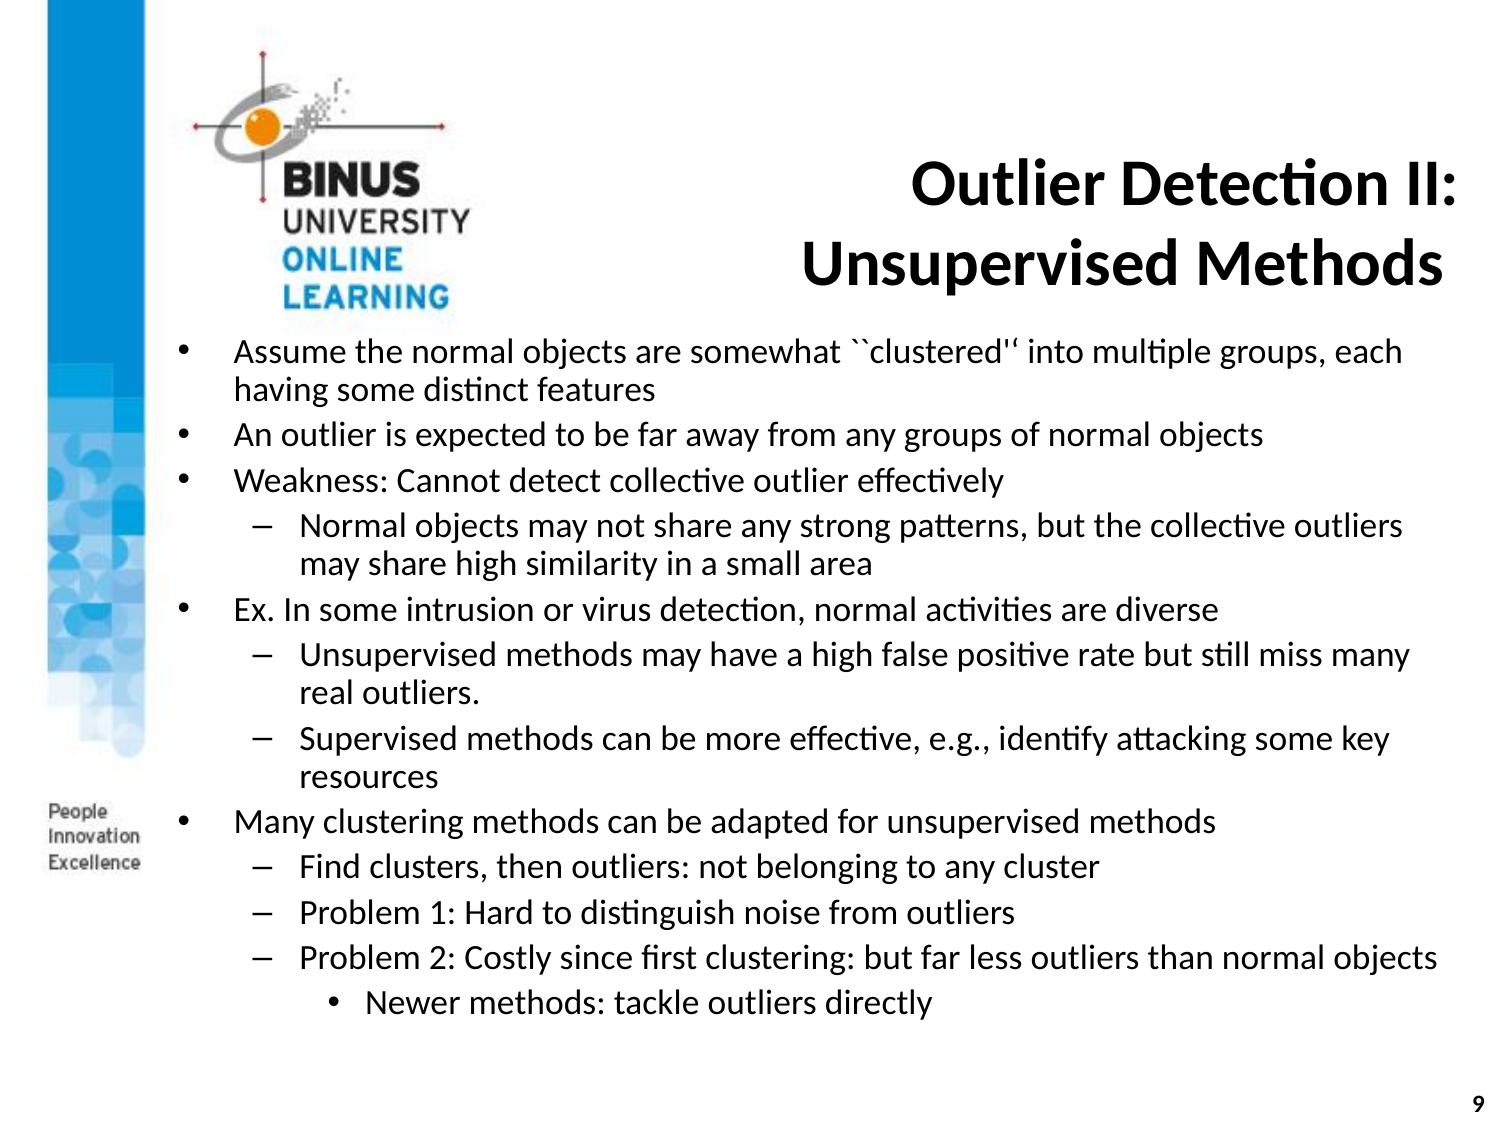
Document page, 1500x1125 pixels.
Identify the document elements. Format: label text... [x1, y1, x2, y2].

title Outlier Detection II: Unsupervised Methods [549, 124, 1476, 313]
list Assume the normal objects are somewhat ``clustered'‘ into multiple groups, each having some distinct features An outlier is expected to be far away from any groups of normal objects Weakness: Cannot detect collective outlier effectively Normal objects may not share any strong patterns, but the collective outliers may share high similarity in a small area Ex. In some intrusion or virus detection, normal activities are diverse Unsupervised methods may have a high false positive rate but still miss many real outliers. Supervised methods can be more effective, e.g., identify attacking some key resources Many clustering methods can be adapted for unsupervised methods Find clusters, then outliers: not belonging to any cluster Problem 1: Hard to distinguish noise from outliers Problem 2: Costly since first clustering: but far less outliers than normal objects Newer methods: tackle outliers directly [162, 324, 1476, 1026]
picture [0, 0, 1500, 1125]
text_box 9 [1187, 1062, 1500, 1125]
